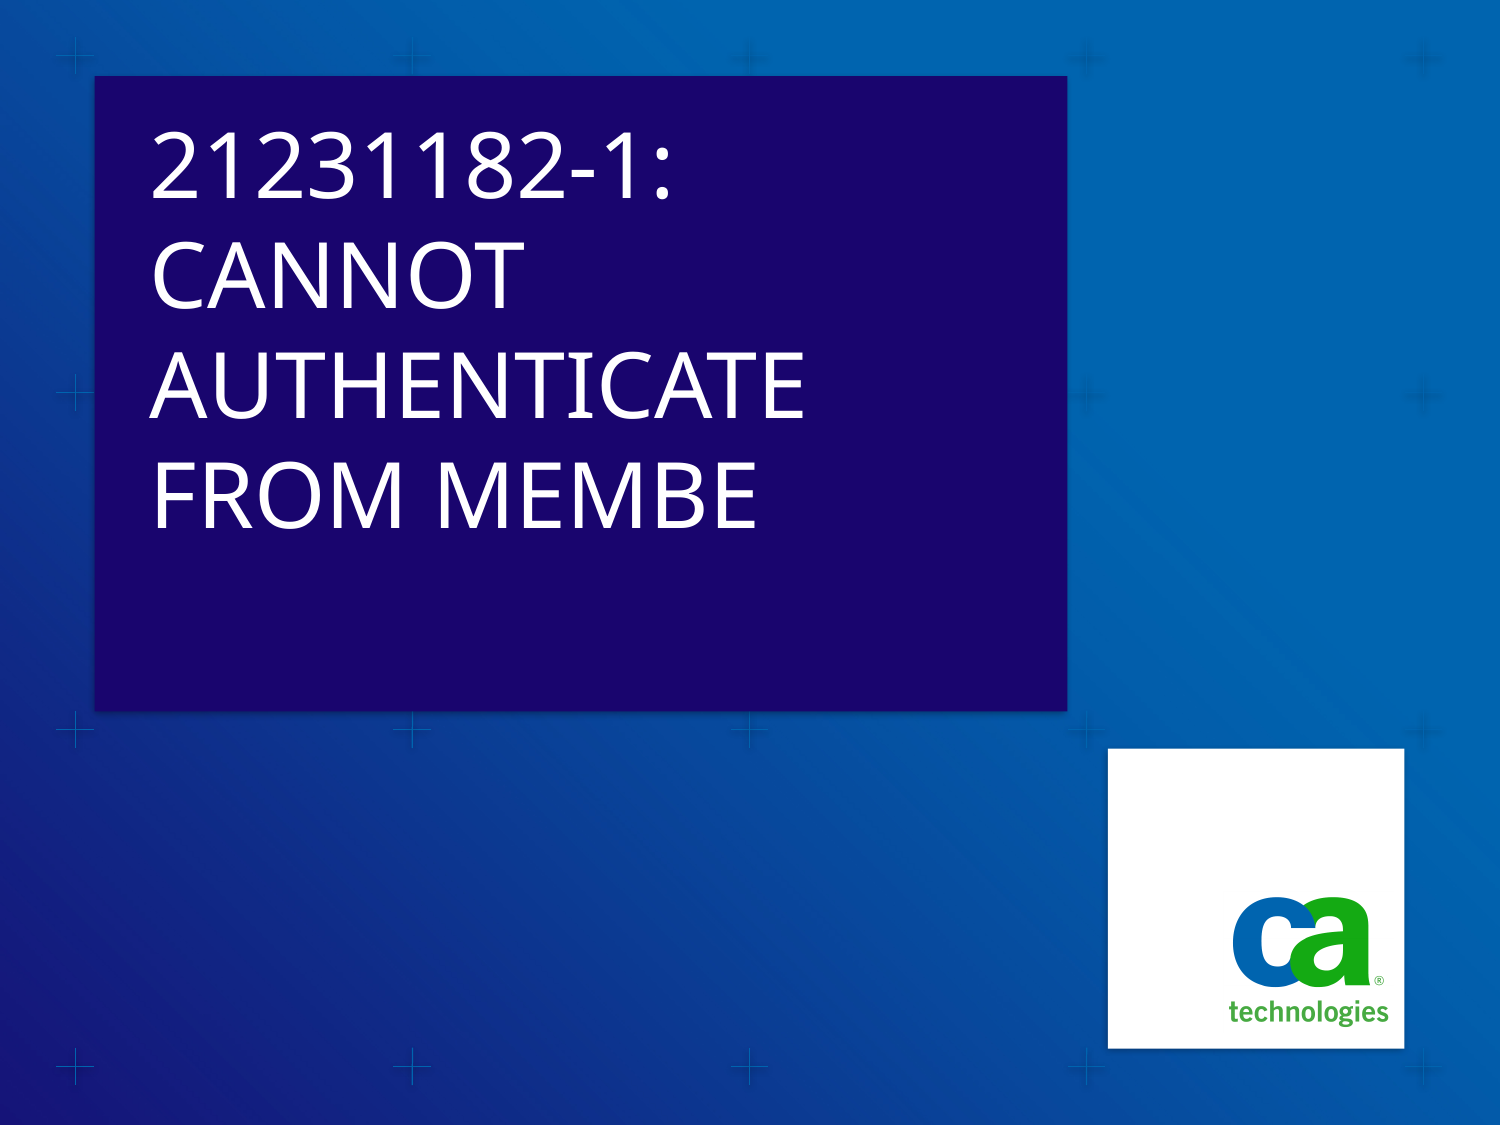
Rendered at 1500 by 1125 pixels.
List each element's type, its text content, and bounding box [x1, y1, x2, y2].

title 21231182-1: CANNOT AUTHENTICATE FROM MEMBE [149, 106, 1012, 670]
picture [0, 0, 1500, 1125]
